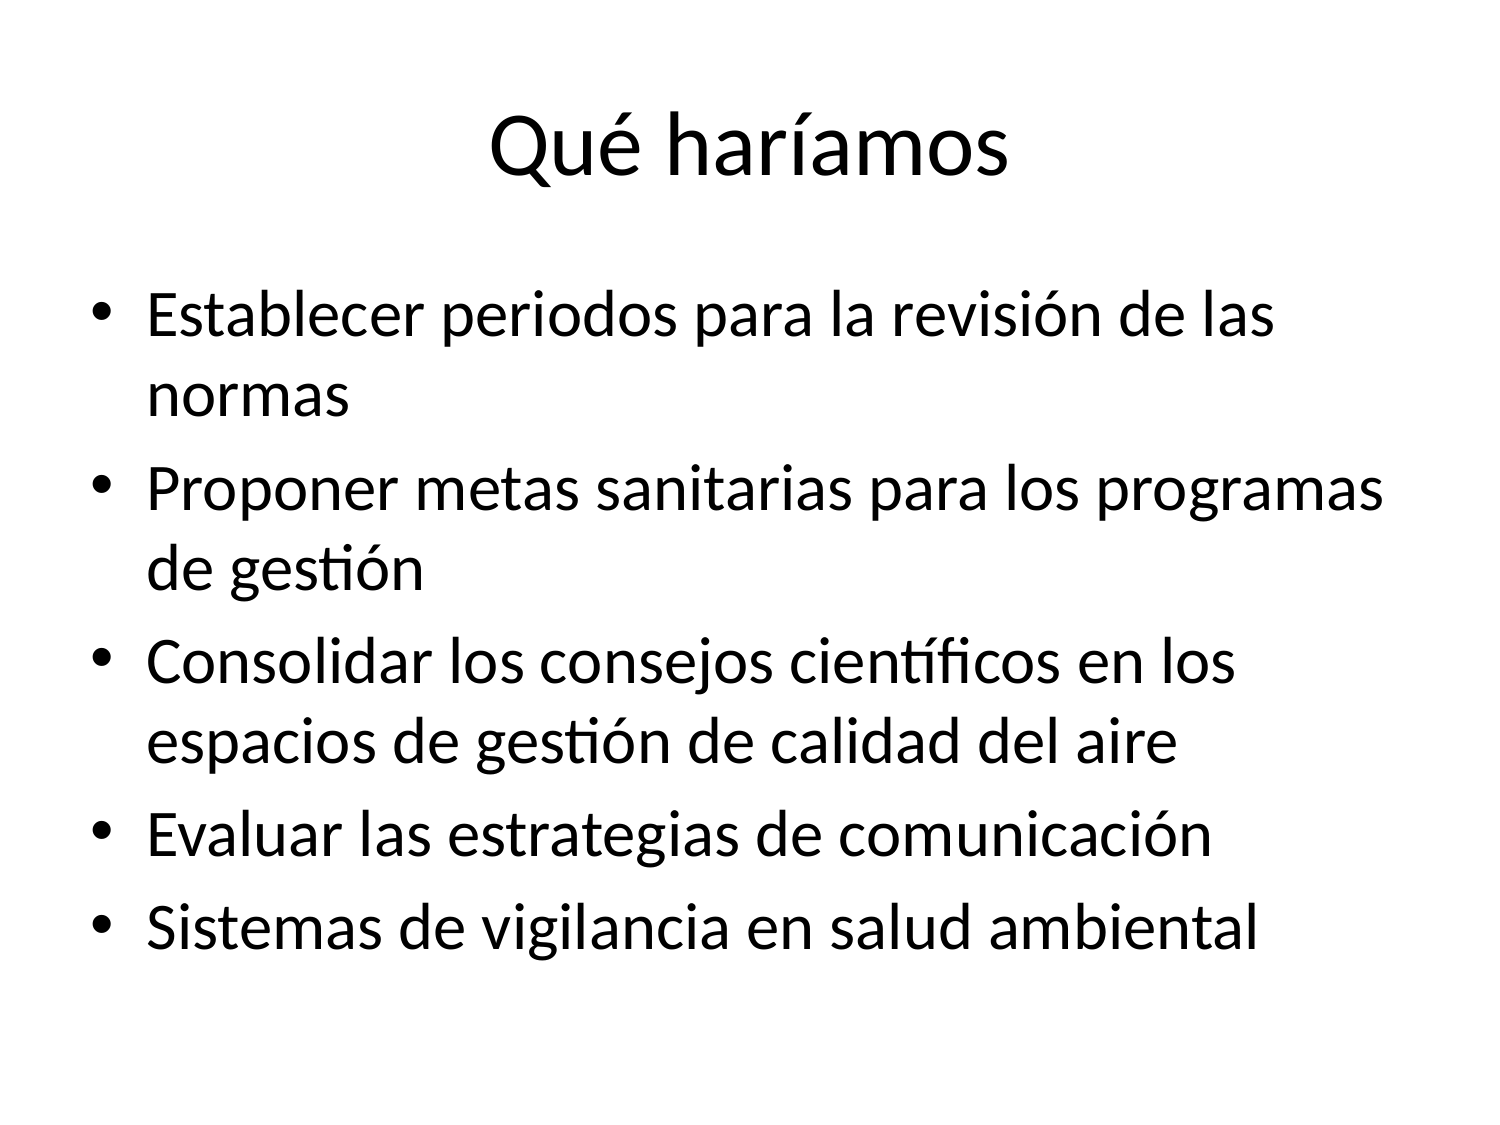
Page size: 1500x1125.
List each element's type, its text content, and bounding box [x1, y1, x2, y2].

list Establecer periodos para la revisión de las normas Proponer metas sanitarias para los programas de gestión Consolidar los consejos científicos en los espacios de gestión de calidad del aire Evaluar las estrategias de comunicación Sistemas de vigilancia en salud ambiental [75, 262, 1425, 1005]
title Qué haríamos [75, 45, 1425, 233]
